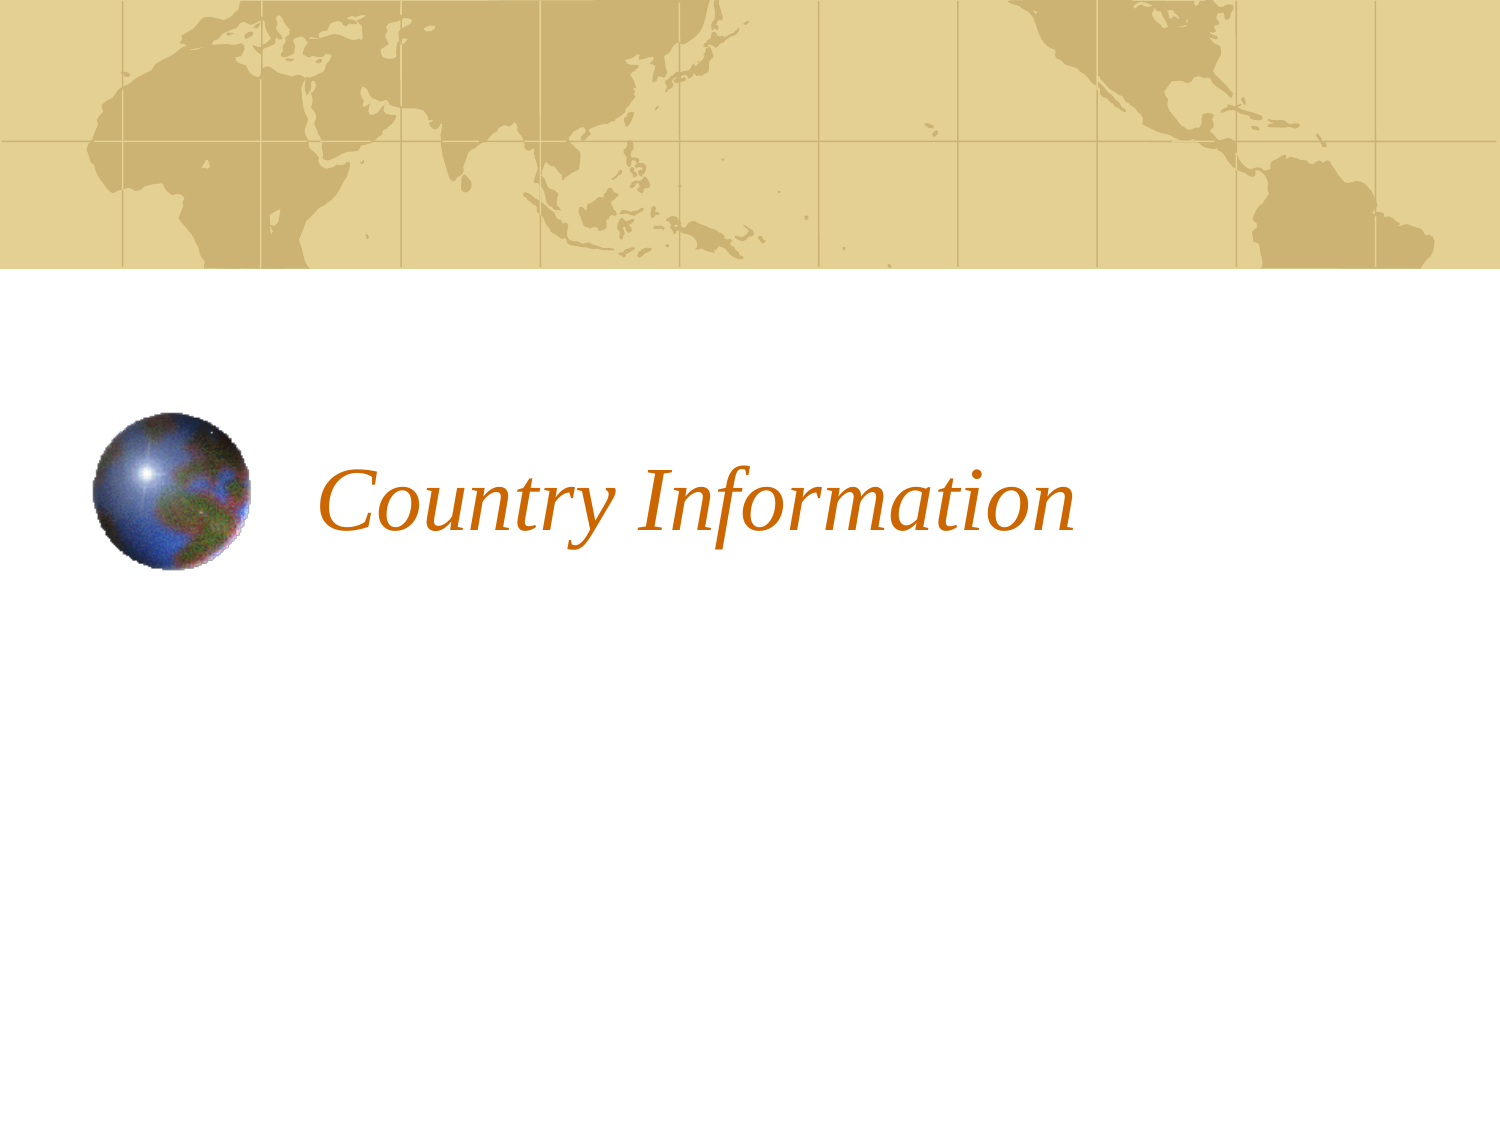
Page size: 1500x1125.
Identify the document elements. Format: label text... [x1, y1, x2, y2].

picture [87, 407, 268, 575]
title Country Information [300, 299, 1438, 688]
